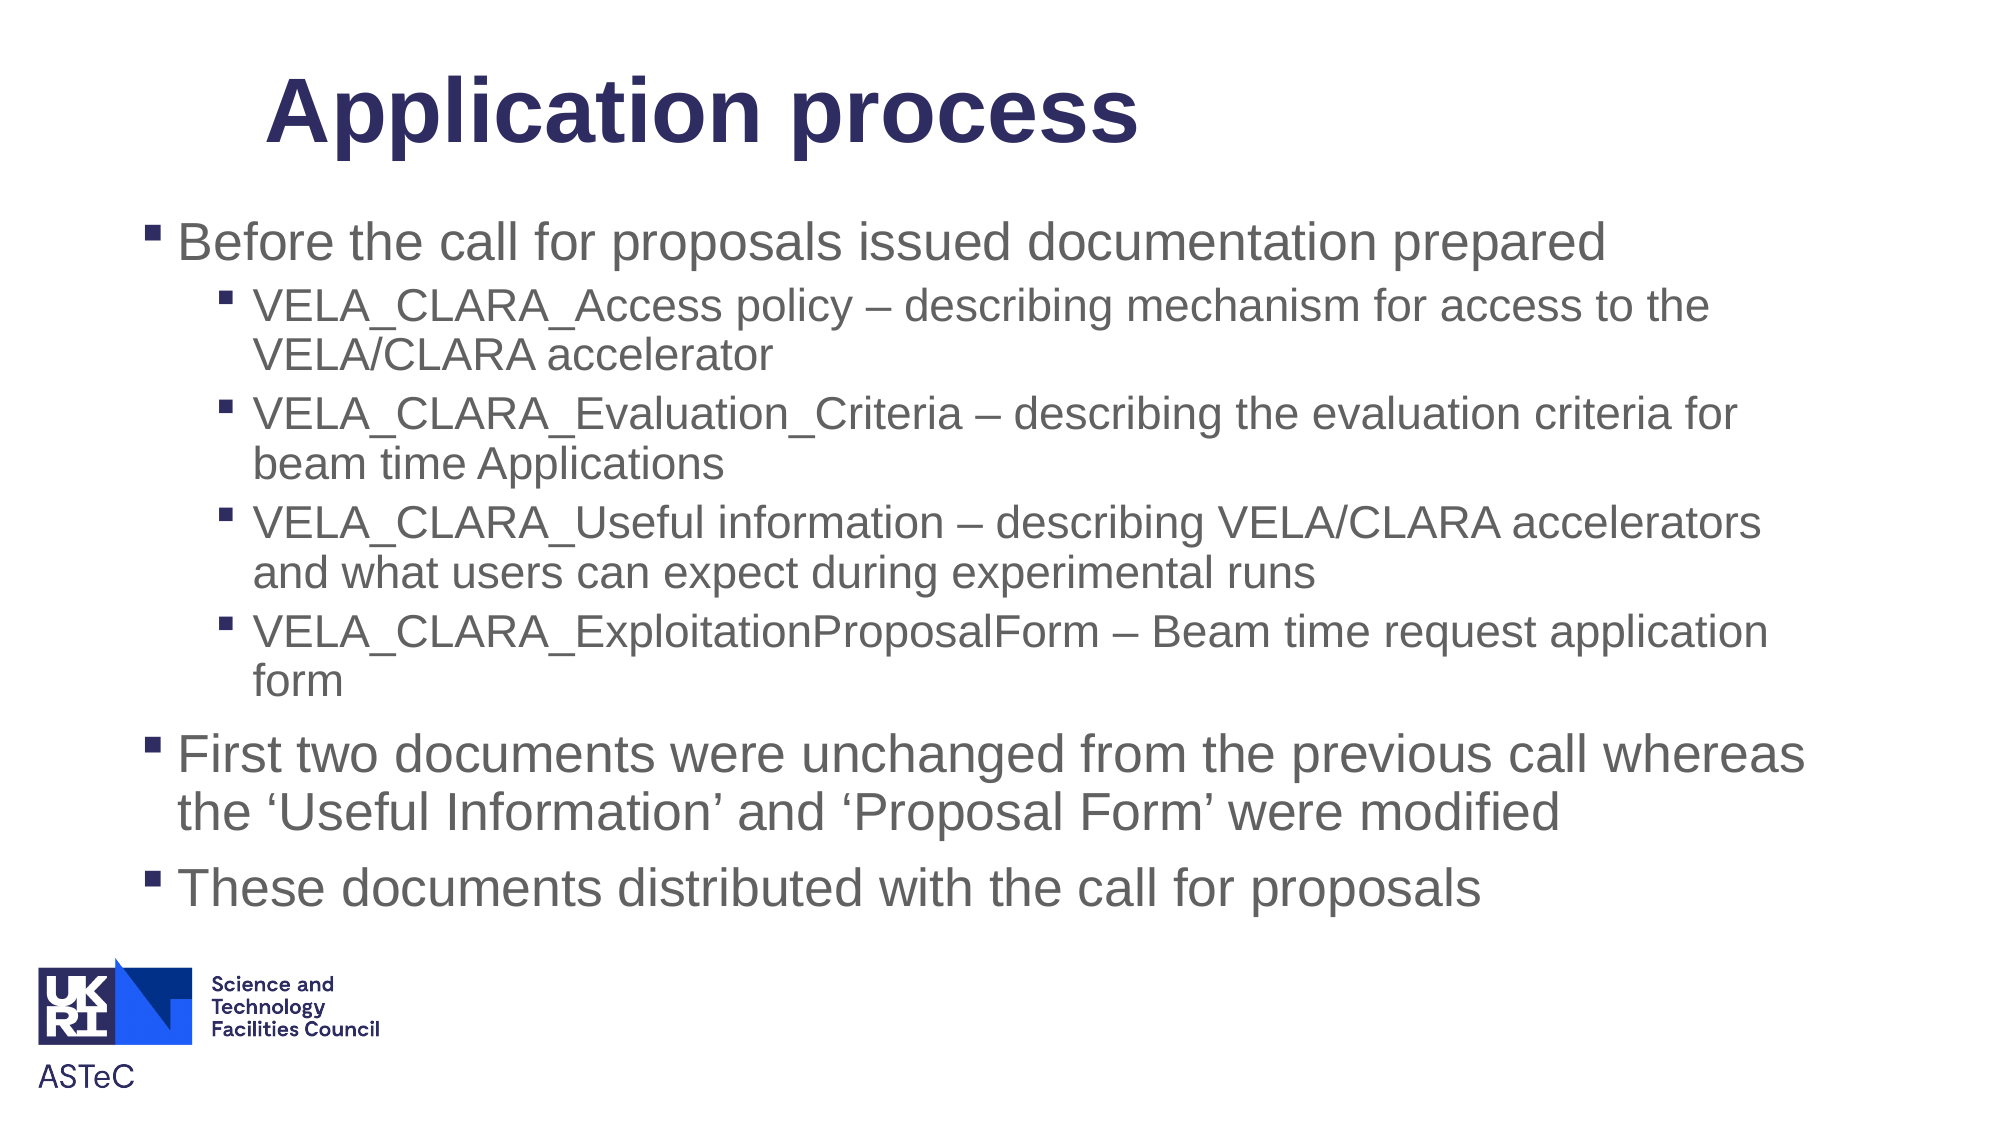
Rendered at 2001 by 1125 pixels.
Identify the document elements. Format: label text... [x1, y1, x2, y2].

list Before the call for proposals issued documentation prepared VELA_CLARA_Access policy – describing mechanism for access to the VELA/CLARA accelerator VELA_CLARA_Evaluation_Criteria – describing the evaluation criteria for beam time Applications VELA_CLARA_Useful information – describing VELA/CLARA accelerators and what users can expect during experimental runs VELA_CLARA_ExploitationProposalForm – Beam time request application form First two documents were unchanged from the previous call whereas the ‘Useful Information’ and ‘Proposal Form’ were modified These documents distributed with the call for proposals [125, 206, 1824, 927]
picture [15, 944, 402, 1111]
title Application process [249, 19, 1750, 206]
